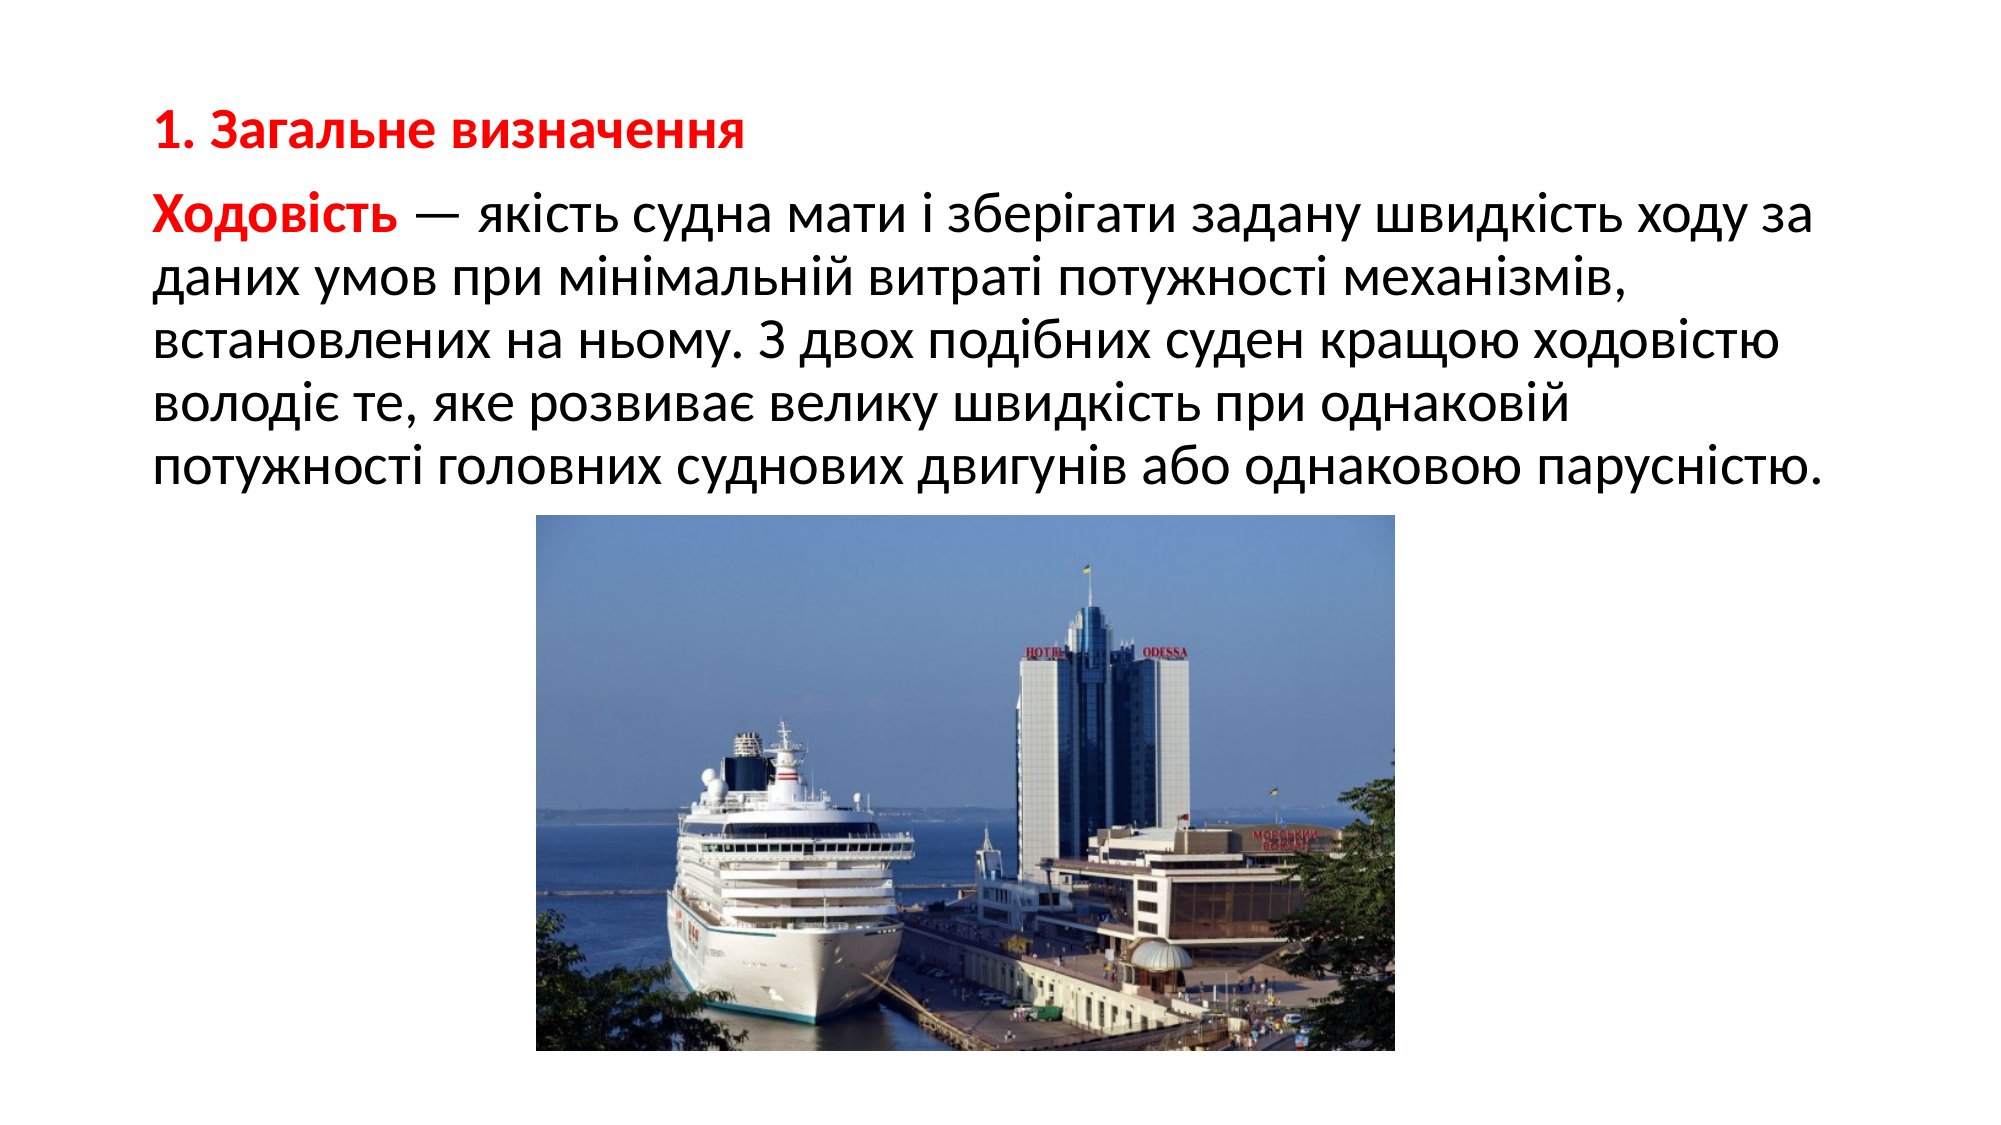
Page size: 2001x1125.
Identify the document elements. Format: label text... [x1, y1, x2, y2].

list 1. Загальне визначення Ходовість — якість судна мати і зберігати задану швидкість ходу за даних умов при мінімальній витраті потужності механізмів, встановлених на ньому. З двох подібних суден кращою ходовістю володіє те, яке розвиває велику швидкість при однаковій потужності головних суднових двигунів або однаковою парусністю. [137, 91, 1863, 1014]
picture [536, 515, 1395, 1051]
